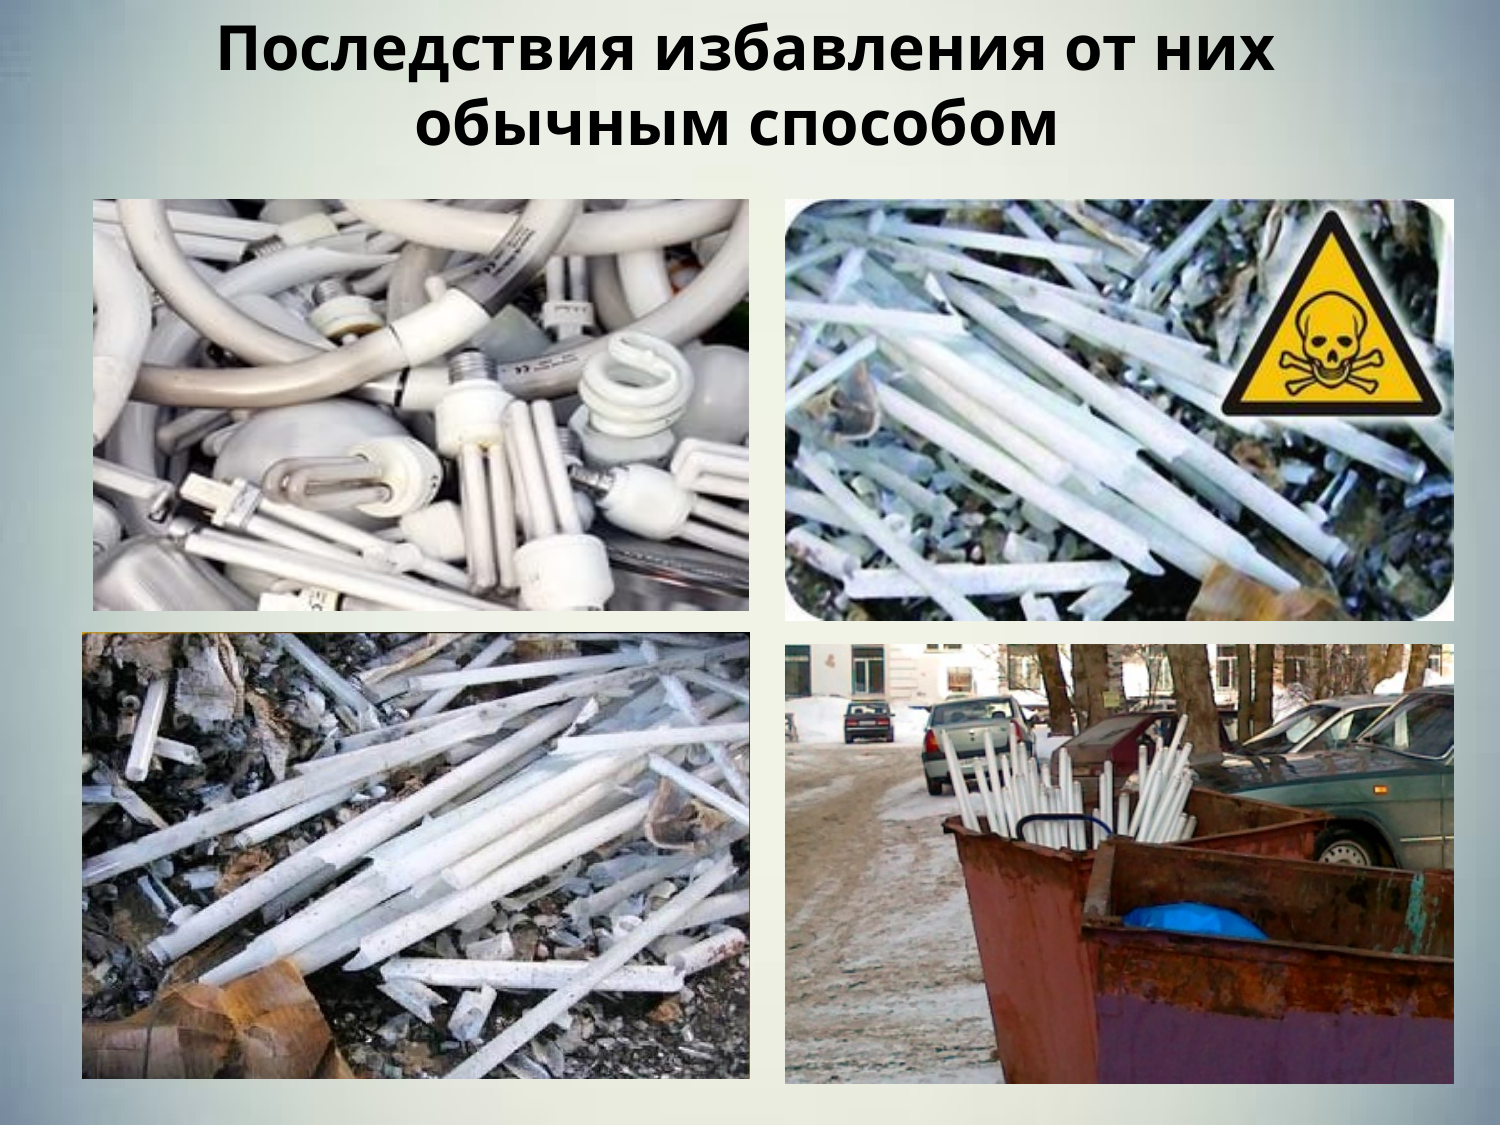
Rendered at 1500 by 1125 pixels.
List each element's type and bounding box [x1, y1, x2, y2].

list [784, 198, 1454, 622]
picture [0, 0, 1500, 1125]
